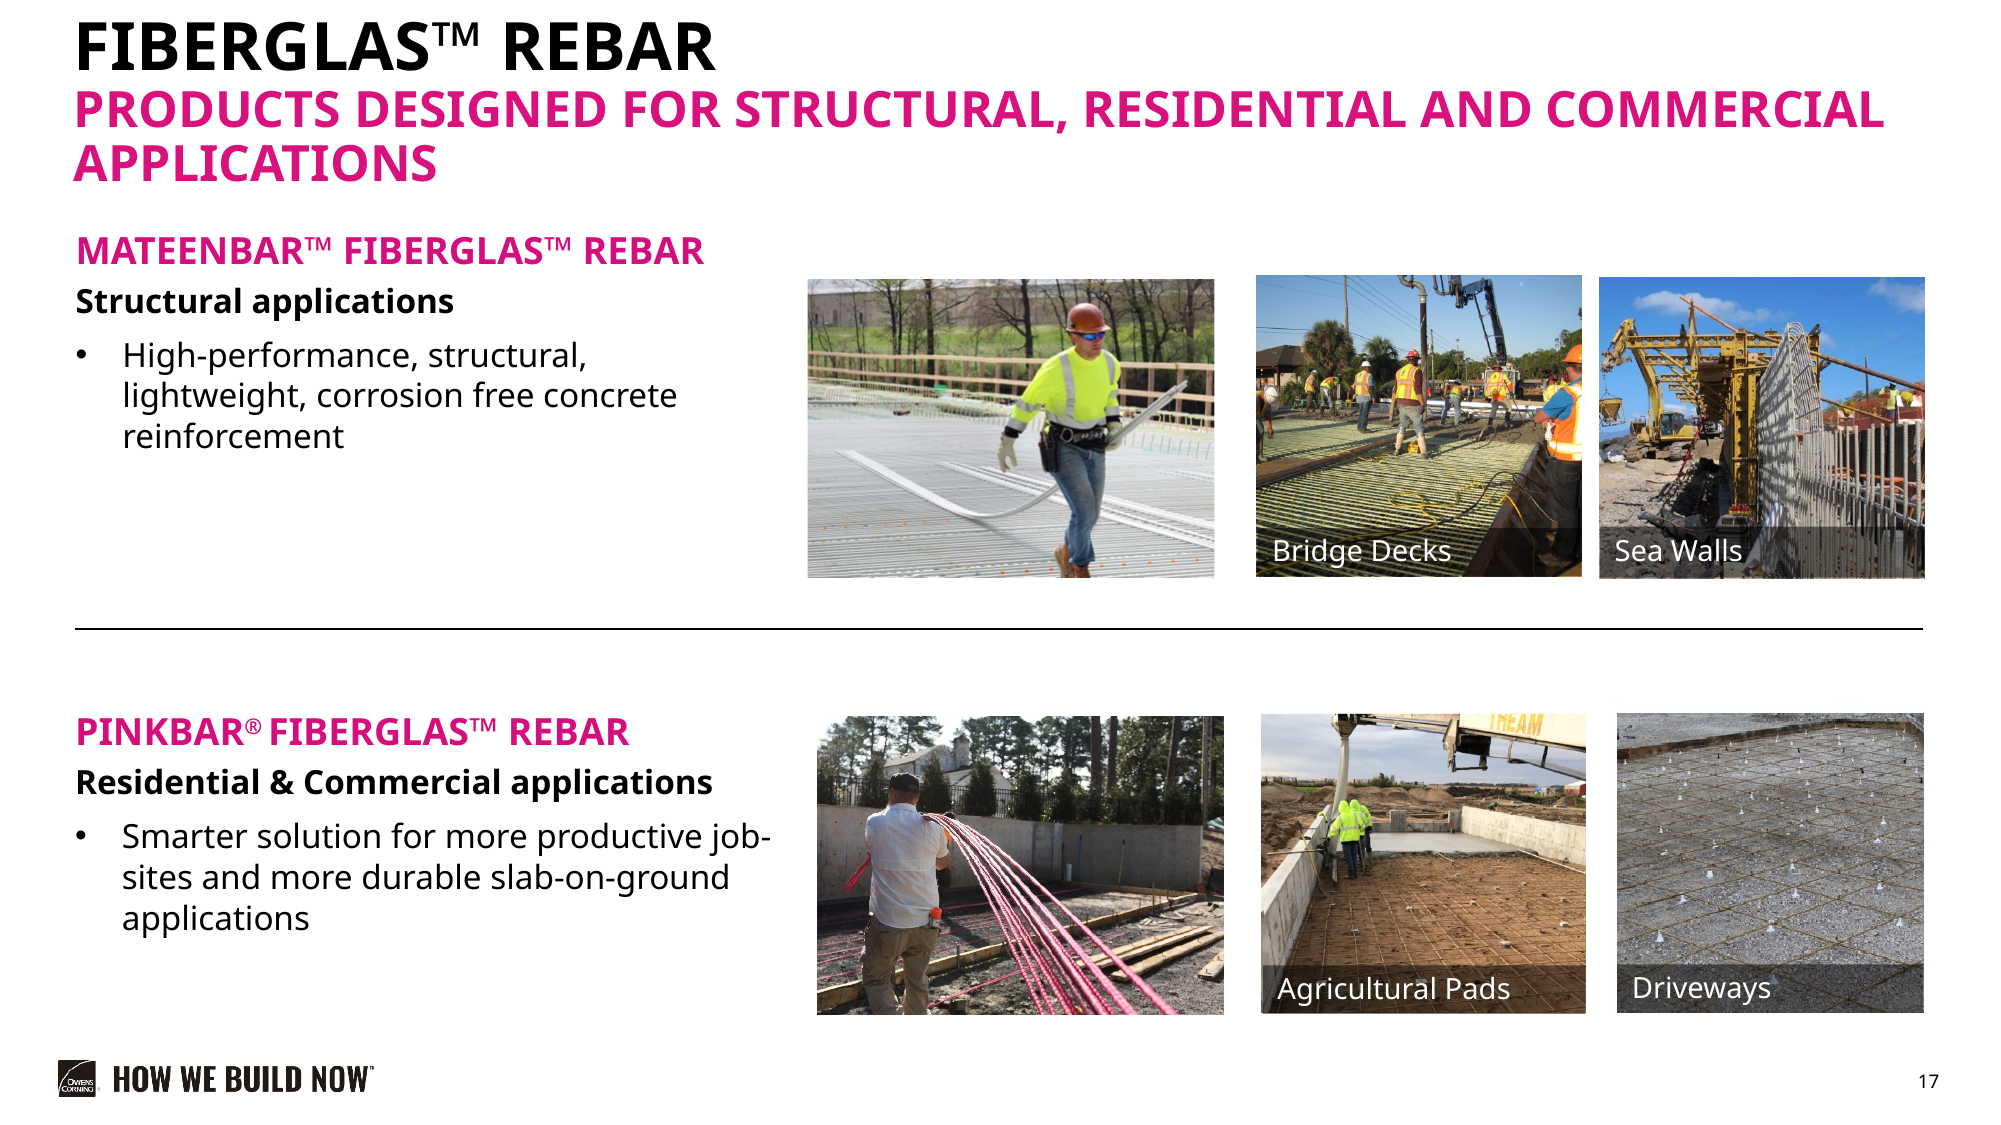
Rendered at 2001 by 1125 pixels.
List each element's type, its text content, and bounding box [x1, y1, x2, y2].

text_box PINKBAR® FIBERGLAS™ REBAR Residential & Commercial applications Smarter solution for more productive job-sites and more durable slab-on-ground applications [74, 712, 783, 775]
picture [1256, 275, 1582, 577]
text_box MATEENBAR™ FIBERGLAS™ REBAR Structural applications High-performance, structural, lightweight, corrosion free concrete reinforcement [60, 223, 769, 287]
picture [58, 1060, 374, 1097]
picture [807, 279, 1215, 578]
slide_number 17 [1870, 1050, 1940, 1095]
picture [1599, 702, 1924, 1013]
text_box Fiberglas™ REBAR PRODUCTS DESIGNED FOR STRUCTURAL, RESIDENTIAL AND COMMERCIAL APPLICATIONS [58, 38, 1924, 168]
picture [1599, 277, 1925, 579]
picture [1261, 712, 1587, 1013]
picture [817, 716, 1224, 1015]
